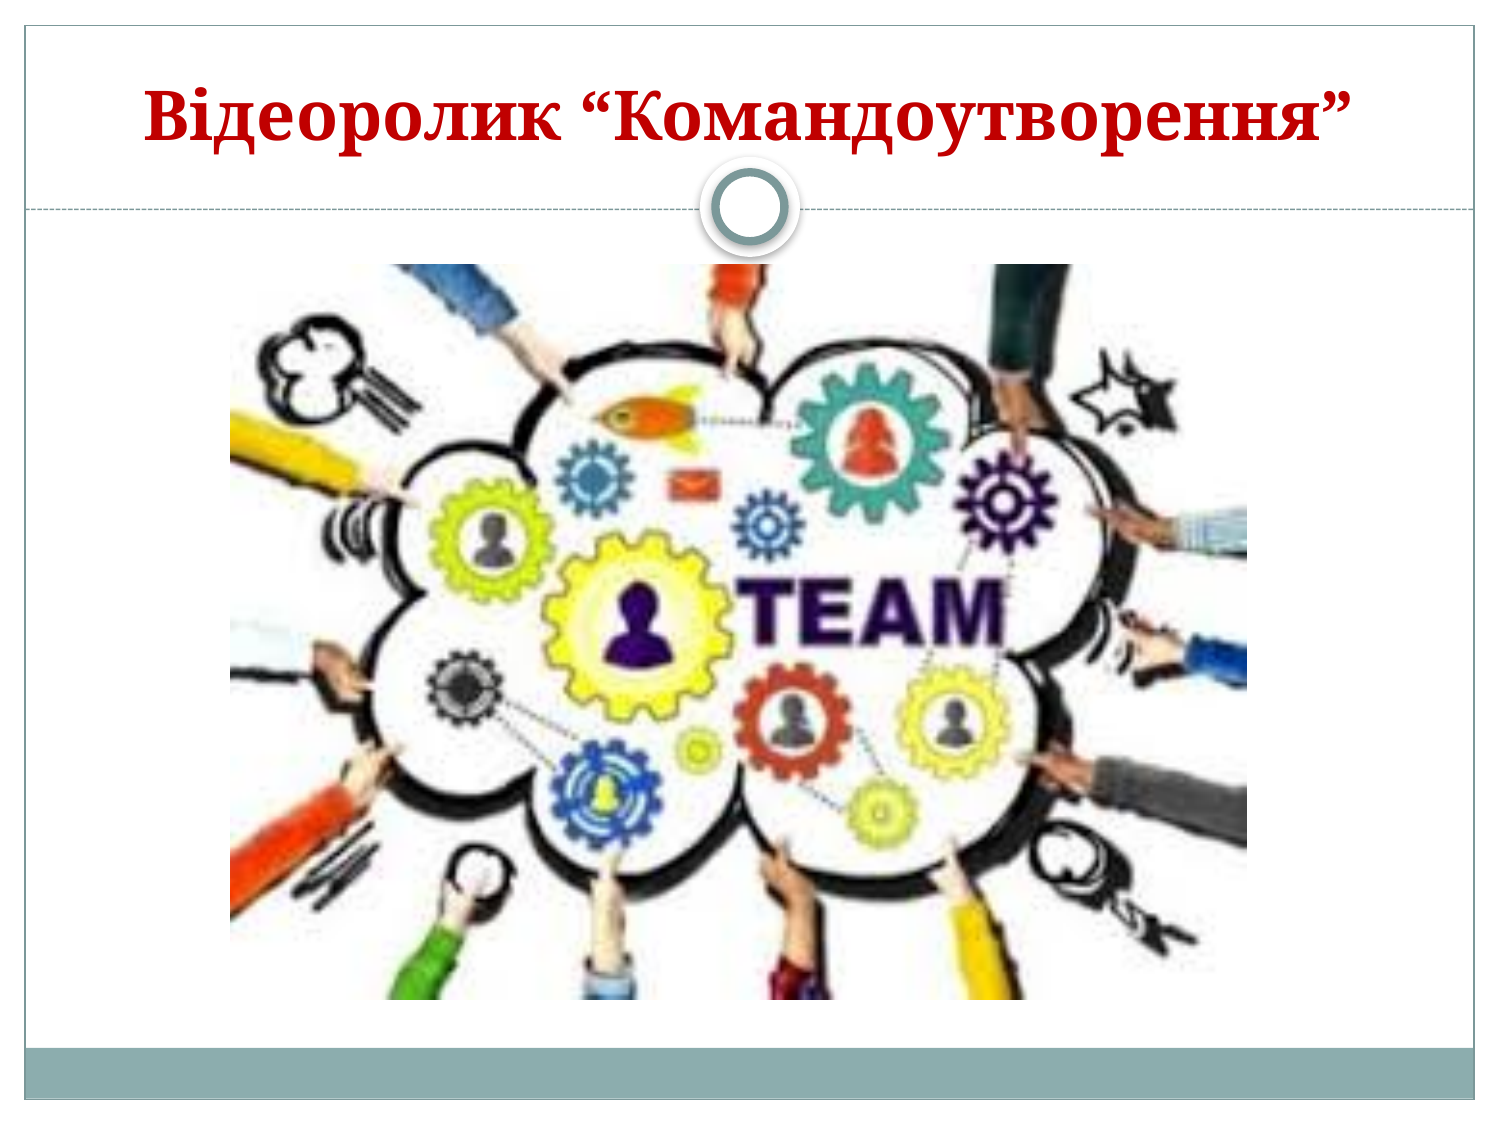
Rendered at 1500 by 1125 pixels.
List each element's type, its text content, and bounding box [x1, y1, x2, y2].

title Відеоролик “Командоутворення” [49, 37, 1450, 162]
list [229, 264, 1247, 1000]
